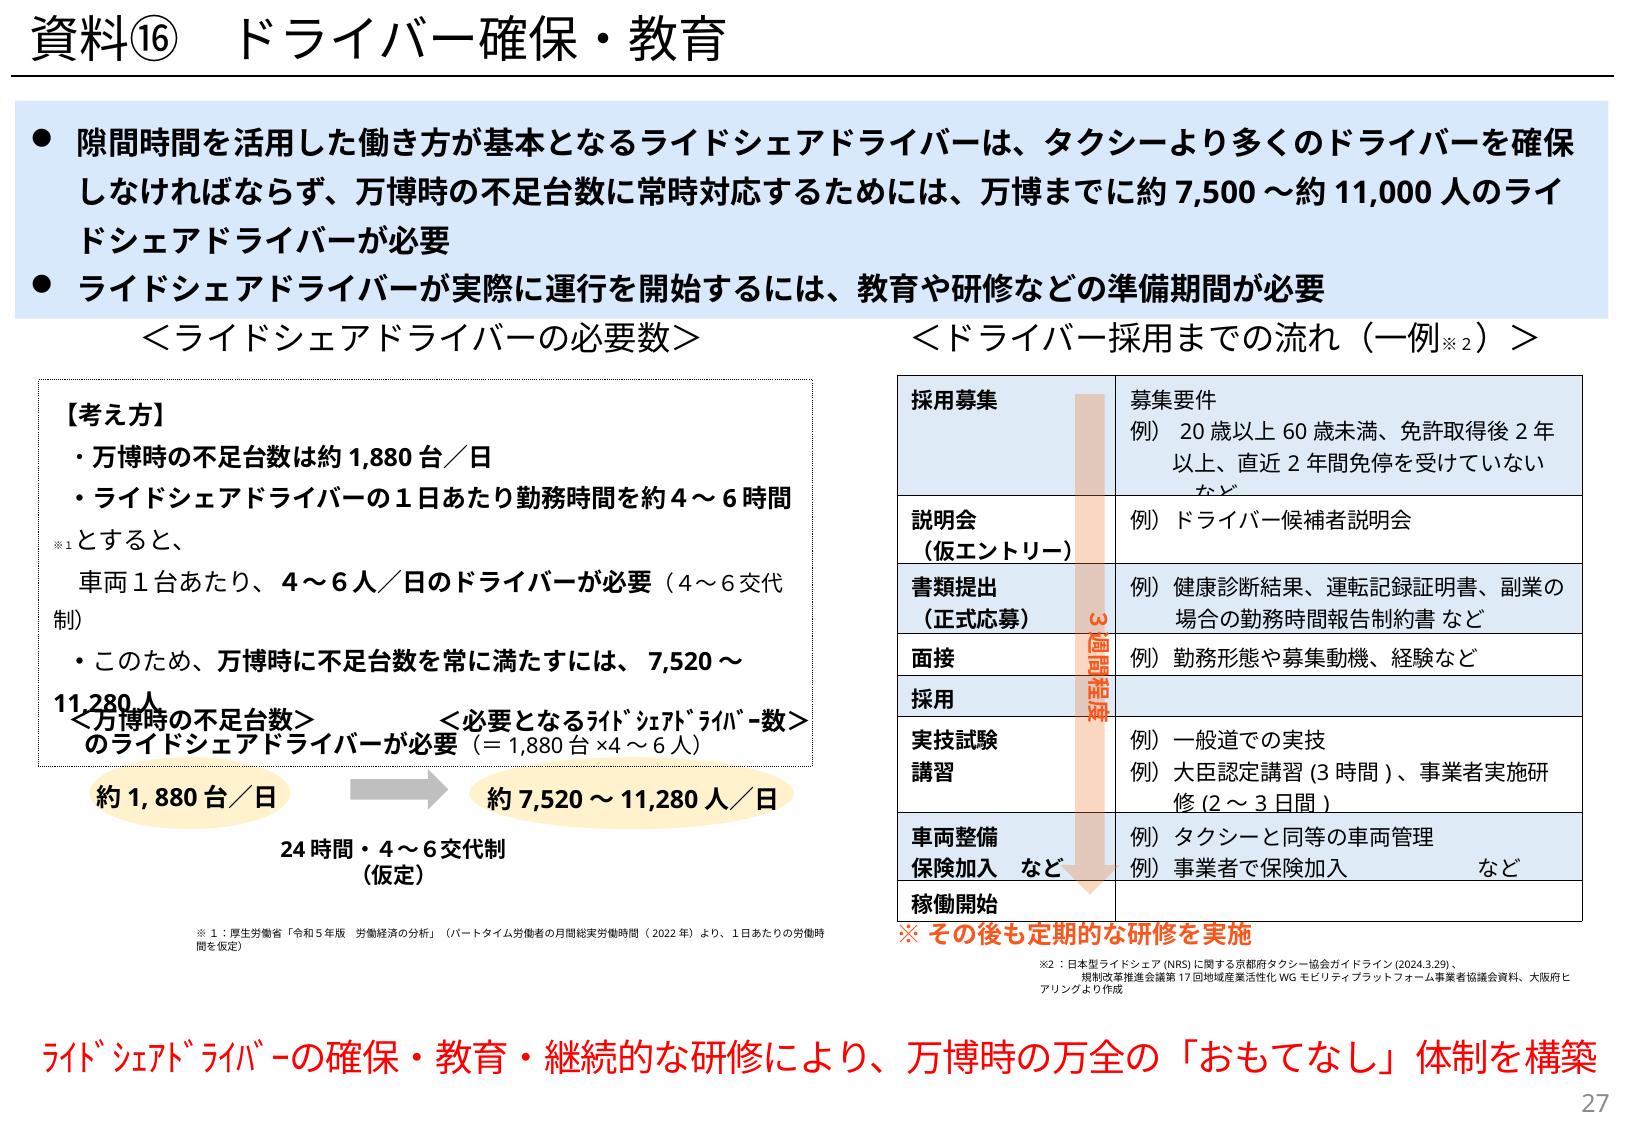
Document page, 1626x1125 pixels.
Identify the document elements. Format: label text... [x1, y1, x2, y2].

text_box ※１：厚生労働省「令和５年版 労働経済の分析」（パートタイム労働者の月間総実労働時間（2022年）より、１日あたりの労働時間を仮定） [181, 919, 844, 960]
table_cell 車両整備 保険加入 など [898, 813, 1074, 880]
text_box ＜必要となるﾗｲﾄﾞｼｪｱﾄﾞﾗｲﾊﾞｰ数＞ [419, 683, 830, 743]
table_cell 例）健康診断結果、運転記録証明書、副業の場合の勤務時間報告制約書 など [1121, 564, 1582, 633]
text_box ※2：日本型ライドシェア(NRS)に関する京都府タクシー協会ガイドライン(2024.3.29)、 規制改革推進会議第17回地域産業活性化WGモビリティプラットフォーム事業者協議会資料、大阪府ヒアリングより作成 [1024, 950, 1595, 1004]
text_box [349, 766, 450, 813]
text_box ３週間程度 [1062, 523, 1121, 809]
text_box [1074, 392, 1106, 523]
text_box [119, 820, 260, 831]
table_cell 車両整備 保険加入 など [1106, 813, 1115, 864]
table_cell 例）勤務形態や募集動機、経験など [1121, 634, 1582, 675]
table_header 募集要件 例）20歳以上60歳未満、免許取得後2年以上、直近2年間免停を受けていない など [1116, 376, 1582, 495]
table_cell 実技試験 講習 [898, 717, 1074, 812]
text_box 隙間時間を活用した働き方が基本となるライドシェアドライバーは、タクシーより多くのドライバーを確保しなければならず、万博時の不足台数に常時対応するためには、万博までに約7,500～約11,000人のライドシェアドライバーが必要 ライドシェアドライバーが実際に運行を開始するには、教育や研修などの準備期間が必要 [15, 100, 1609, 319]
table_cell 例）ドライバー候補者説明会 [1116, 496, 1582, 563]
slide_number 26 [1259, 1092, 1625, 1125]
text_box ※その後も定期的な研修を実施 [881, 911, 1570, 957]
text_box [1057, 809, 1123, 897]
text_box ＜万博時の不足台数＞ [53, 682, 362, 742]
table_cell 採用 [898, 676, 1062, 716]
table_cell 例）タクシーと同等の車両管理 例）事業者で保険加入 など [1116, 813, 1582, 880]
text_box ＜ドライバー採用までの流れ（一例※2）＞ [834, 297, 1604, 365]
table_cell 書類提出 （正式応募） [898, 564, 1062, 633]
table_header 採用募集 [898, 376, 1115, 495]
table_cell 面接 [898, 634, 1062, 675]
table_cell [1121, 676, 1582, 716]
text_box [468, 784, 473, 803]
text_box ﾗｲﾄﾞｼｪｱﾄﾞﾗｲﾊﾞｰの確保・教育・継続的な研修により、万博時の万全の「おもてなし」体制を構築 [0, 1009, 1625, 1092]
text_box 24時間・４～６交代制（仮定） [264, 828, 522, 896]
table_cell 説明会 （仮エントリー） [1106, 496, 1115, 523]
text_box 資料⑯ ドライバー確保・教育 [0, 0, 1625, 75]
table_cell 例）一般道での実技 例）大臣認定講習(3時間)、事業者実施研修(2～3日間) [1116, 717, 1582, 812]
table_cell 稼働開始 [898, 881, 1115, 911]
text_box 約7,520～11,280人／日 [473, 761, 837, 822]
text_box ＜ライドシェアドライバーの必要数＞ [16, 297, 813, 364]
text_box [527, 822, 736, 831]
text_box 約1, 880台／日 [81, 759, 305, 820]
text_box 【考え方】 ・万博時の不足台数は約1,880台／日 ・ライドシェアドライバーの１日あたり勤務時間を約４～6時間※１とすると、 車両１台あたり、４～６人／日のドライバーが必要（４～６交代制） ・このため、万博時に不足台数を常に満たすには、7,520～11,280人 のライドシェアドライバーが必要（＝1,880台×4～6人） [38, 379, 813, 767]
table_cell [1116, 881, 1582, 921]
table_cell 説明会 （仮エントリー） [898, 496, 1074, 563]
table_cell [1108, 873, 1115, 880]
